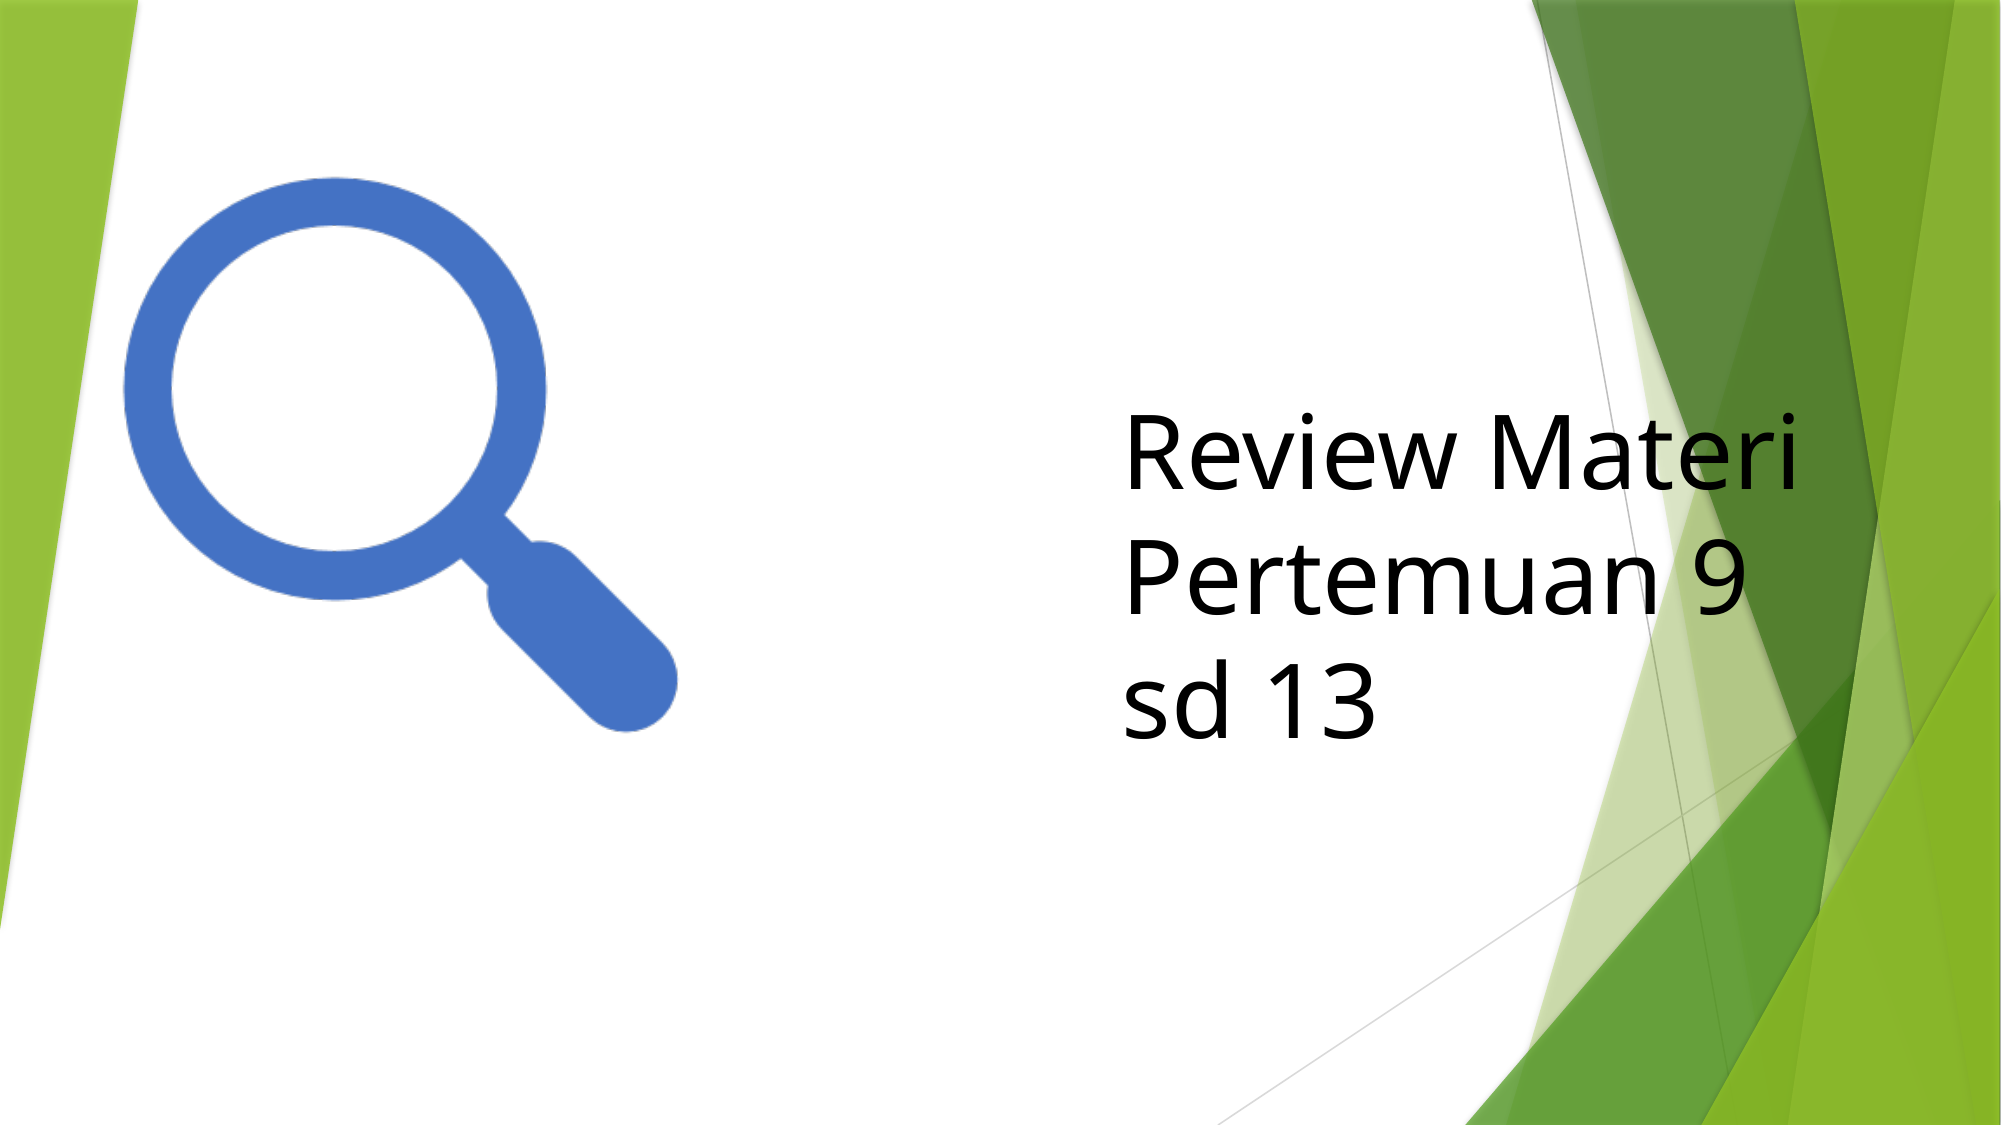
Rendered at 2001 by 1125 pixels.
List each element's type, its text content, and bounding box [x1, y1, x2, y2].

picture [68, 121, 734, 787]
subtitle LOGIKA MATEMATIKA [1106, 779, 1869, 968]
title Review Materi Pertemuan 9 sd 13 [1106, 292, 1869, 767]
